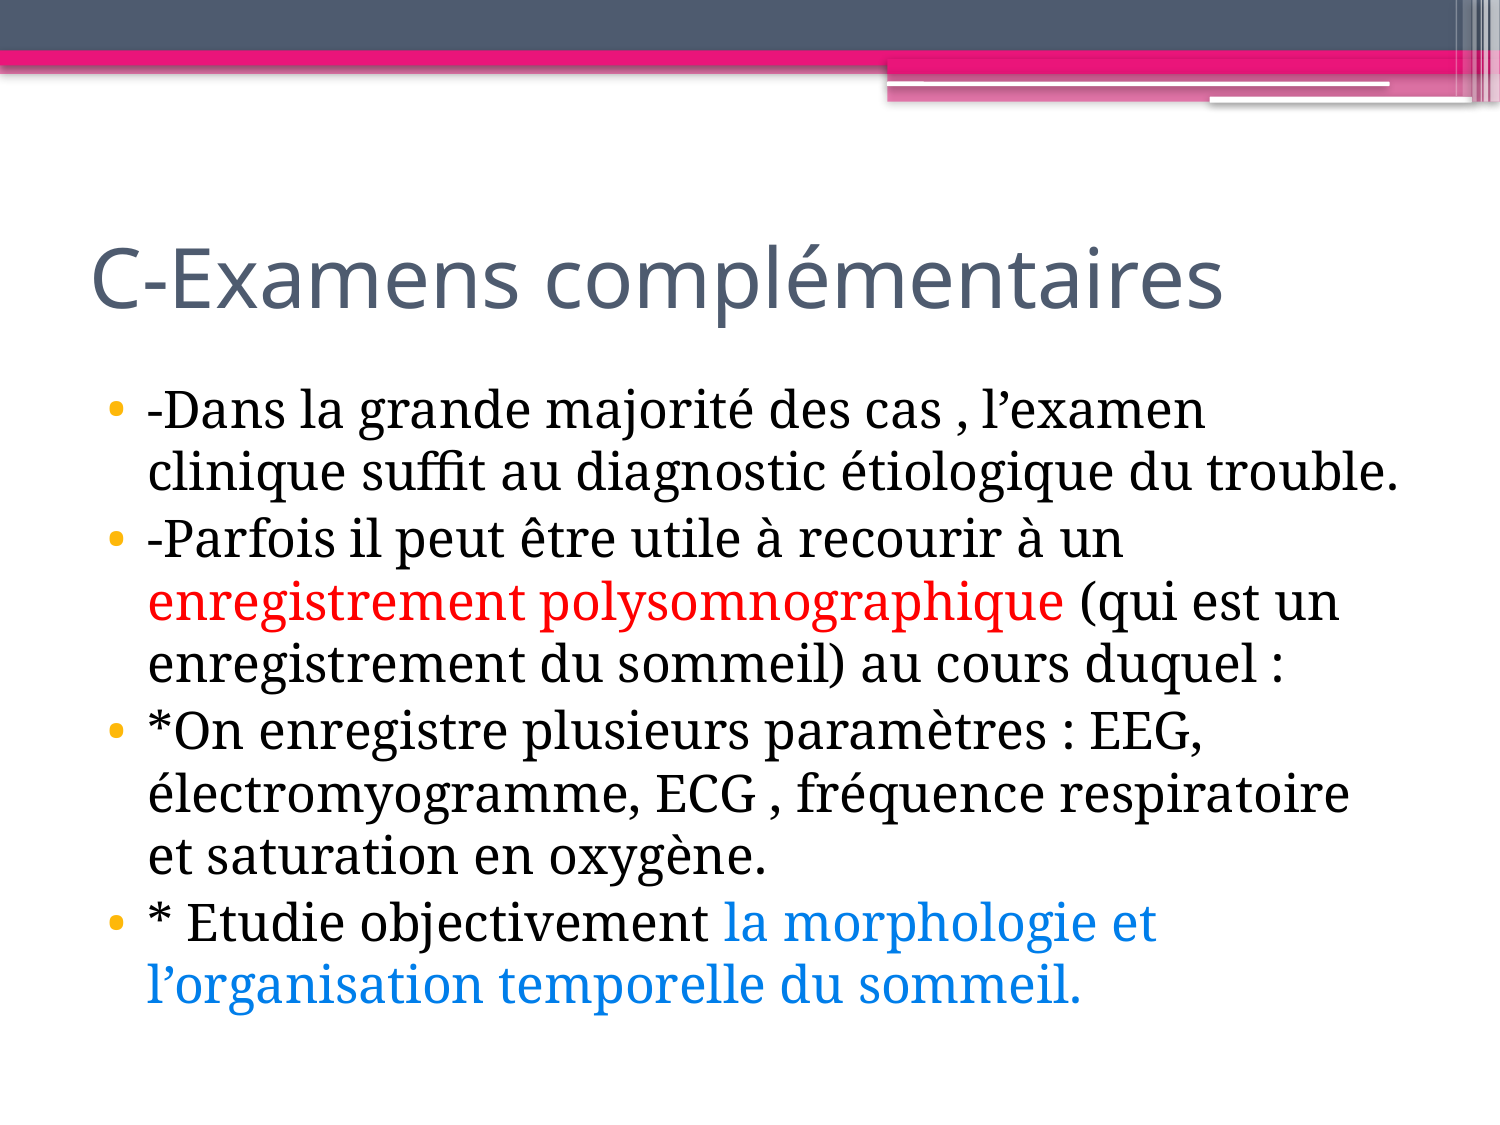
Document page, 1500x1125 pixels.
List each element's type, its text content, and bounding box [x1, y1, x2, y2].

list -Dans la grande majorité des cas , l’examen clinique suffit au diagnostic étiologique du trouble. -Parfois il peut être utile à recourir à un enregistrement polysomnographique (qui est un enregistrement du sommeil) au cours duquel : *On enregistre plusieurs paramètres : EEG, électromyogramme, ECG , fréquence respiratoire et saturation en oxygène. * Etudie objectivement la morphologie et l’organisation temporelle du sommeil. [75, 368, 1425, 1079]
title C-Examens complémentaires [75, 187, 1425, 363]
